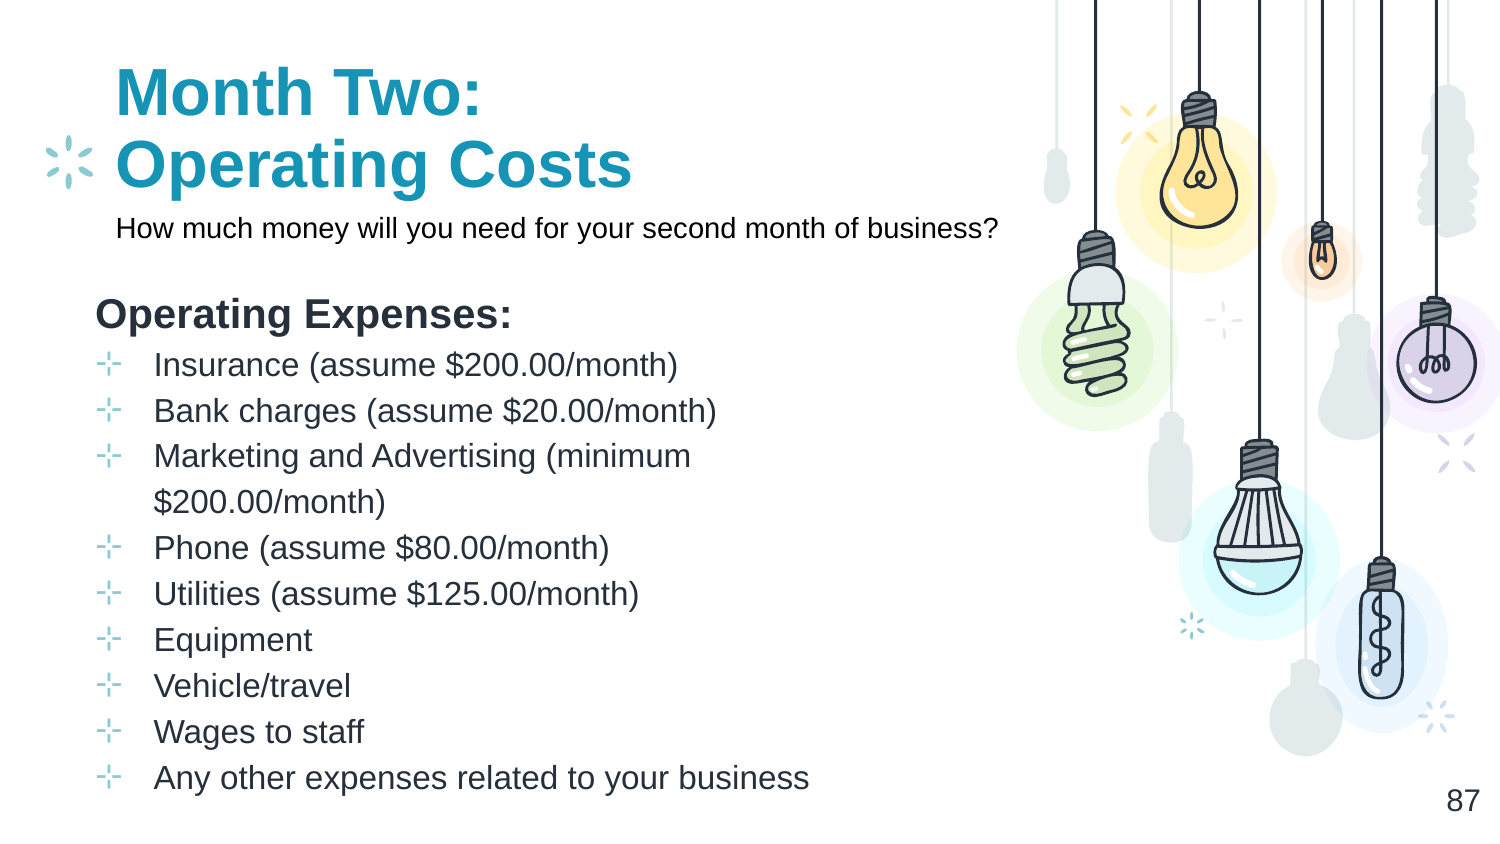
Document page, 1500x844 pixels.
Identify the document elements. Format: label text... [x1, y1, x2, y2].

text_box Operating Expenses: Insurance (assume $200.00/month) Bank charges (assume $20.00/month) Marketing and Advertising (minimum $200.00/month) Phone (assume $80.00/month) Utilities (assume $125.00/month) Equipment Vehicle/travel Wages to staff Any other expenses related to your business [78, 279, 859, 776]
slide_number 87 [1426, 766, 1482, 832]
title Month Two: Operating Costs [115, 124, 1044, 203]
text_box How much money will you need for your second month of business? [100, 202, 1030, 252]
